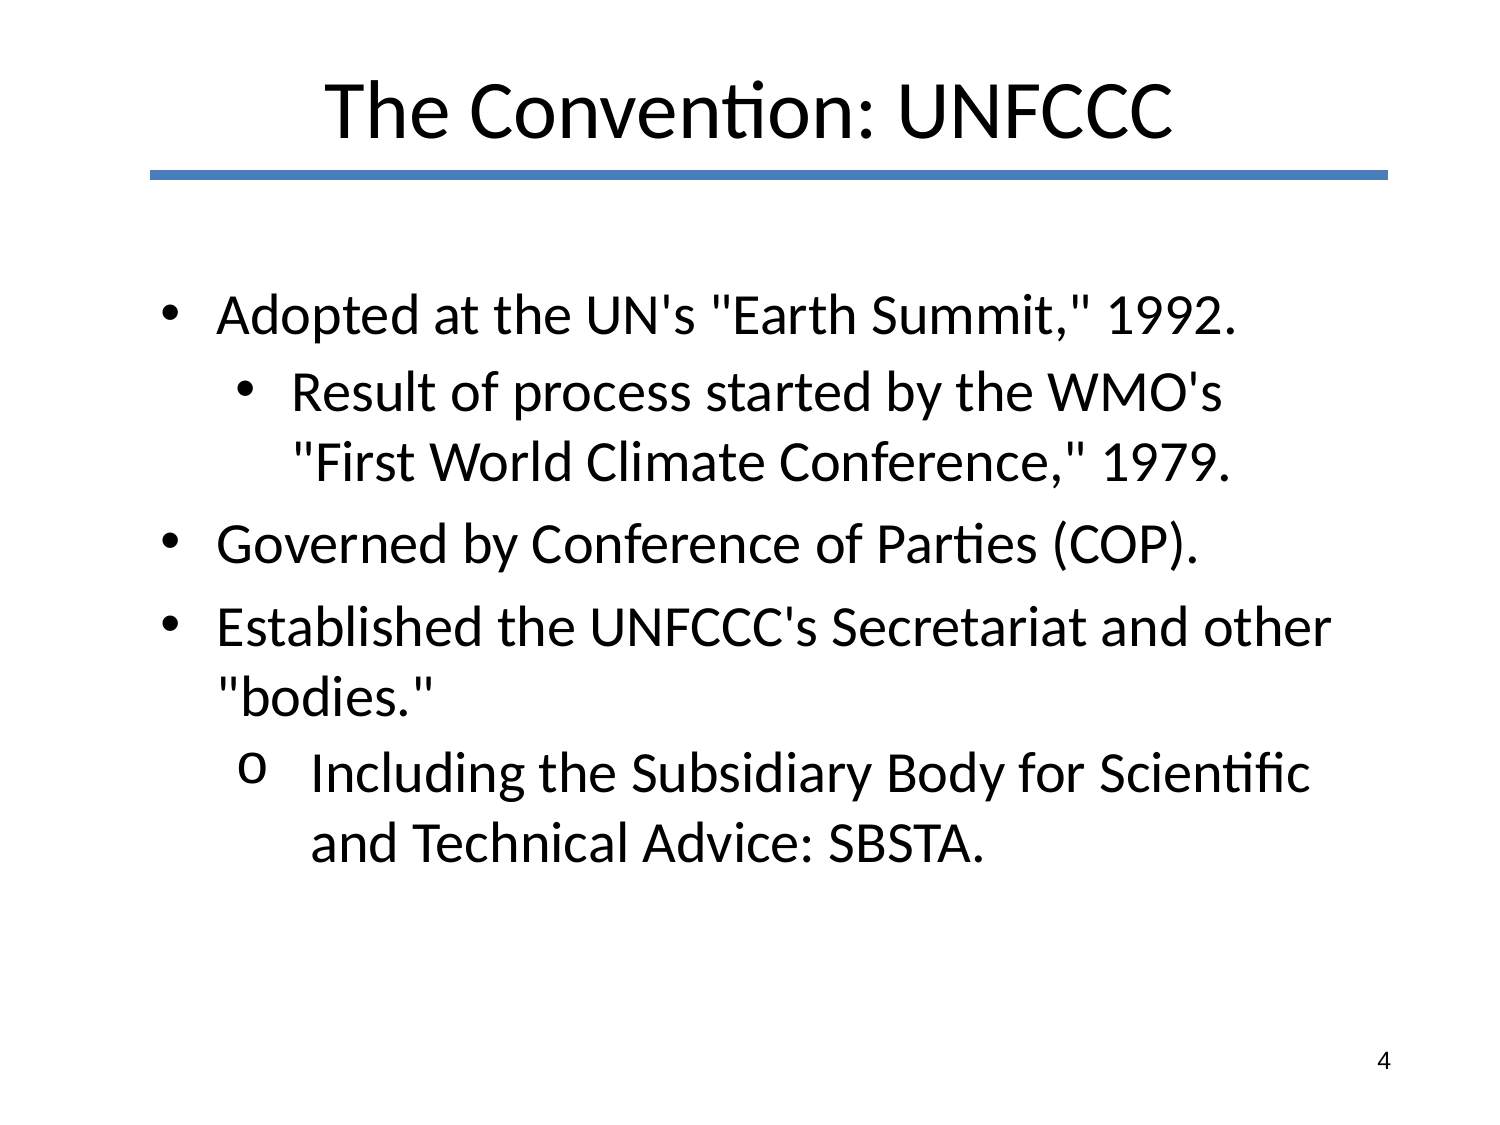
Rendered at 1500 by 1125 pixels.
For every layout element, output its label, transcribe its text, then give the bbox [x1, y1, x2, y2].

list The Convention: UNFCCC [150, 50, 1350, 170]
text_box Adopted at the UN's "Earth Summit," 1992. Result of process started by the WMO's "First World Climate Conference," 1979. Governed by Conference of Parties (COP). Established the UNFCCC's Secretariat and other "bodies." Including the Subsidiary Body for Scientific and Technical Advice: SBSTA. [148, 269, 1352, 881]
